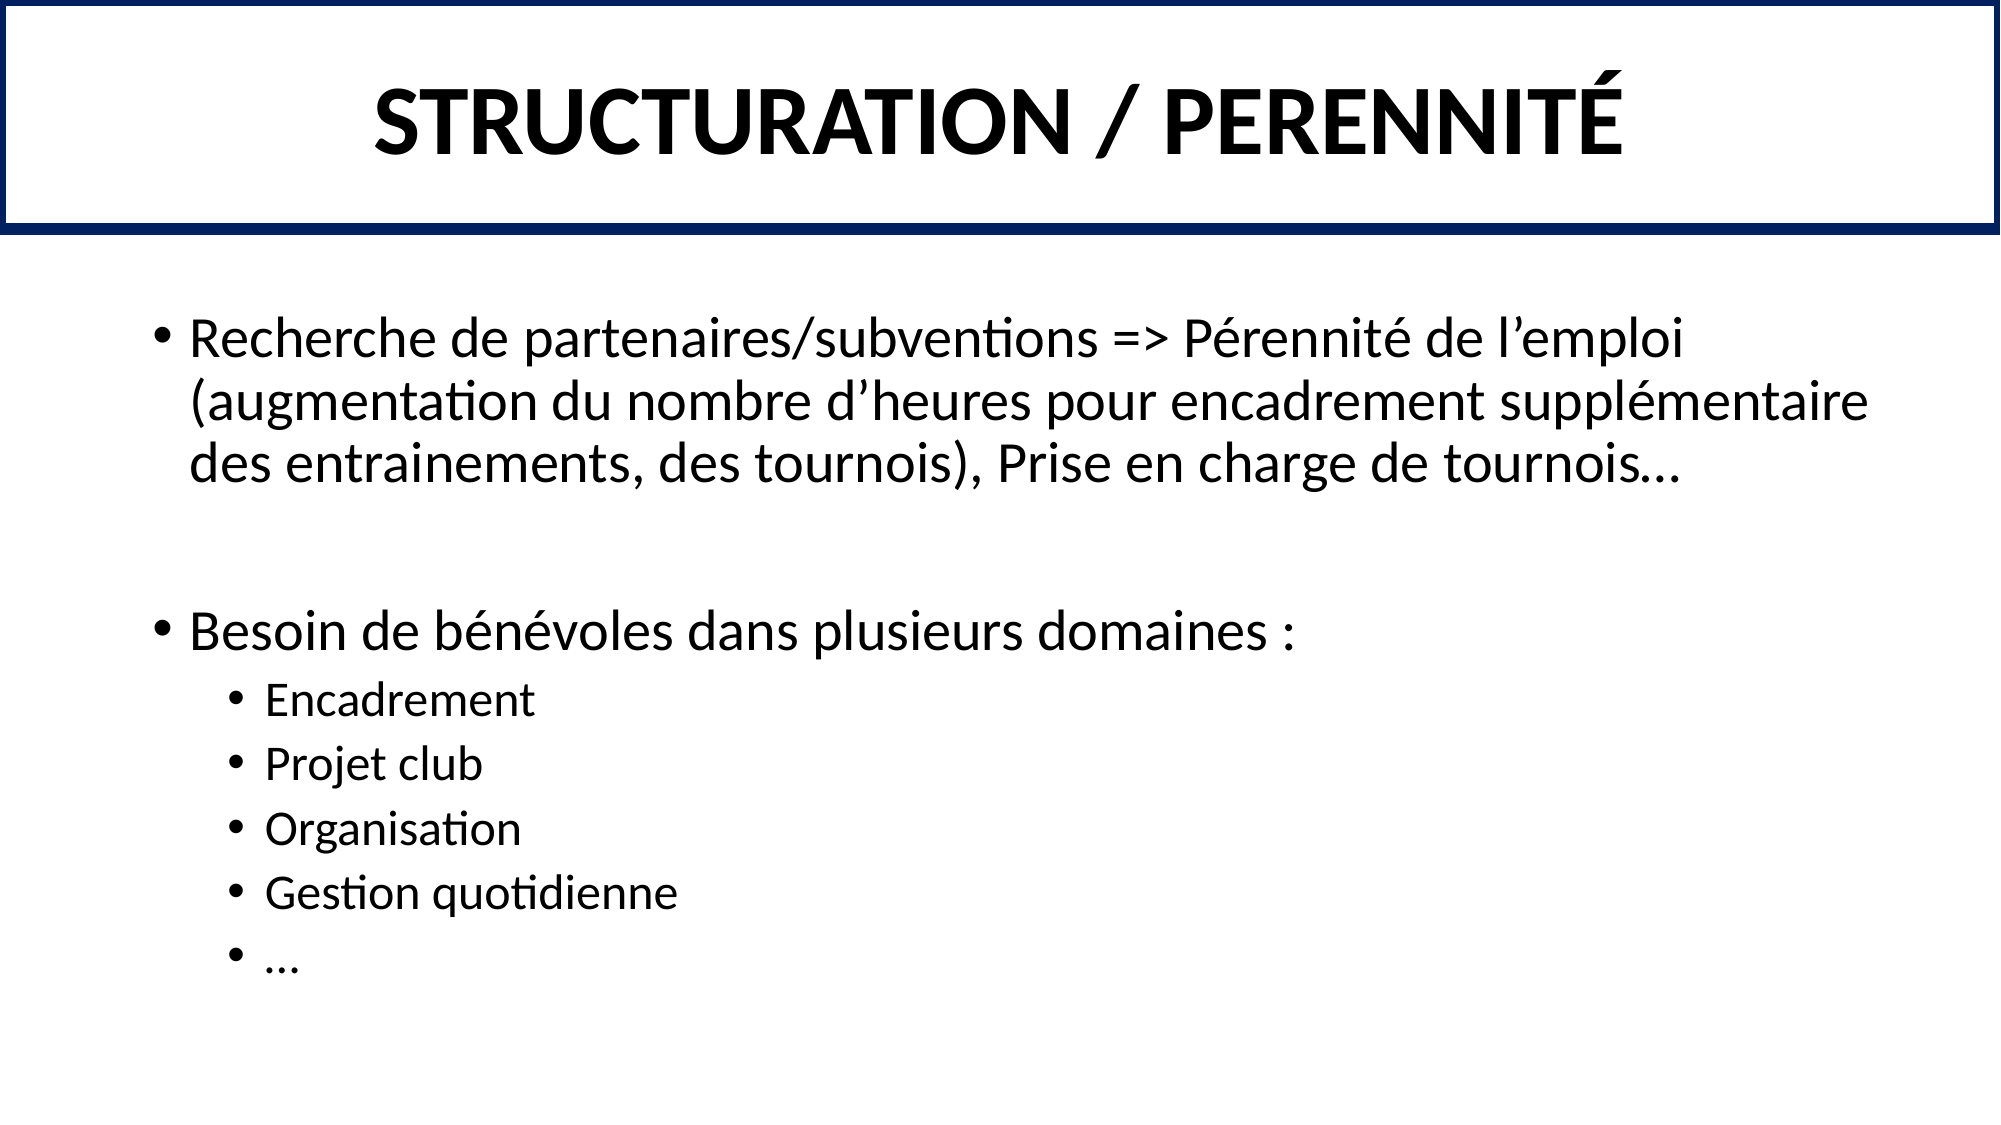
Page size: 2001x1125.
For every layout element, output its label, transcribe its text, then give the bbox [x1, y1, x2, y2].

list Recherche de partenaires/subventions => Pérennité de l’emploi (augmentation du nombre d’heures pour encadrement supplémentaire des entrainements, des tournois), Prise en charge de tournois… Besoin de bénévoles dans plusieurs domaines : Encadrement Projet club Organisation Gestion quotidienne … [137, 299, 1957, 1125]
text_box STRUCTURATION / PERENNITÉ [0, 0, 2000, 230]
